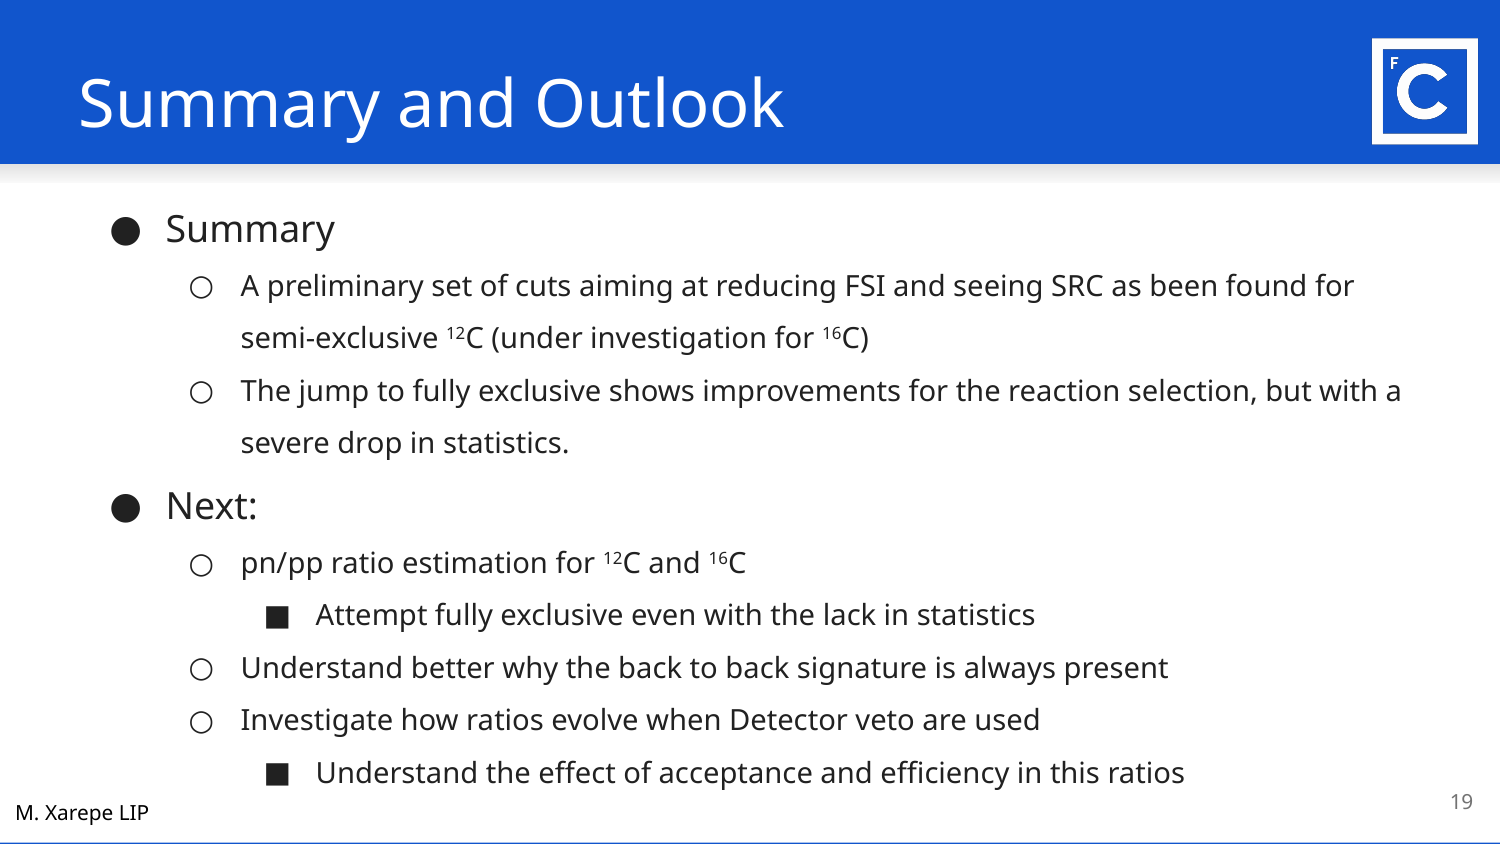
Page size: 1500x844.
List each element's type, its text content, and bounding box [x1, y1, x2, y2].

title Summary and Outlook [63, 29, 1413, 156]
list Summary A preliminary set of cuts aiming at reducing FSI and seeing SRC as been found for semi-exclusive 12C (under investigation for 16C) The jump to fully exclusive shows improvements for the reaction selection, but with a severe drop in statistics. Next: pn/pp ratio estimation for 12C and 16C Attempt fully exclusive even with the lack in statistics Understand better why the back to back signature is always present Investigate how ratios evolve when Detector veto are used Understand the effect of acceptance and efficiency in this ratios [75, 167, 1425, 725]
picture [1413, 29, 1489, 156]
slide_number ‹#› [1398, 770, 1489, 835]
